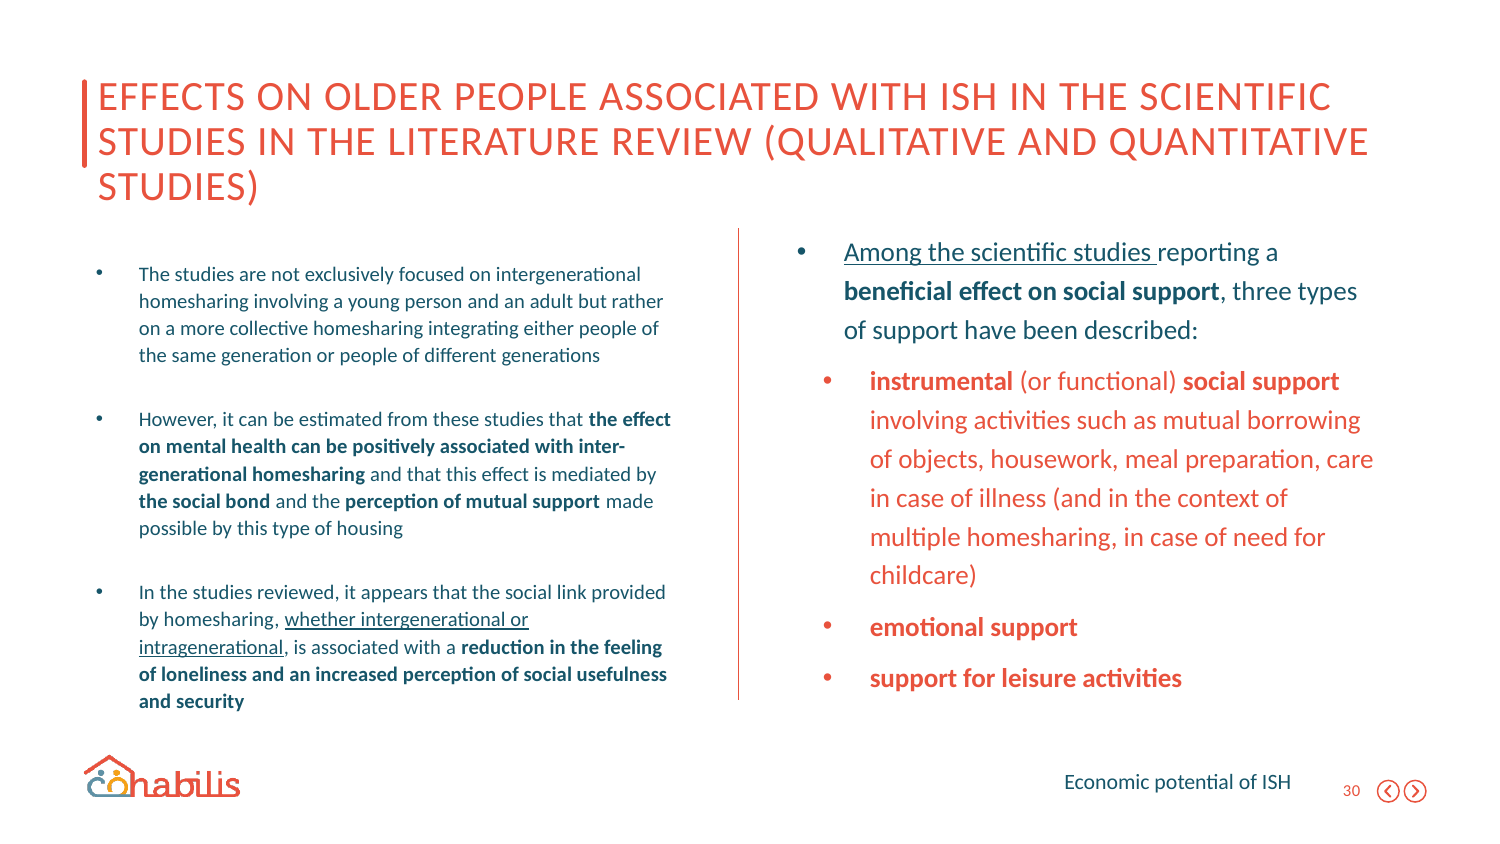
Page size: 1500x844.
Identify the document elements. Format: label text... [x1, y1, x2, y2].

list Among the scientific studies reporting a beneficial effect on social support, three types of support have been described: instrumental (or functional) social support involving activities such as mutual borrowing of objects, housework, meal preparation, care in case of illness (and in the context of multiple homesharing, in case of need for childcare) emotional support support for leisure activities [796, 228, 1400, 739]
footer Economic potential of ISH [635, 759, 1307, 800]
slide_number 30 [1306, 774, 1376, 806]
title Effects on older people associated with ISH in the scientific studies in the literature review (qualitative and quantitative studies) [97, 73, 1465, 169]
list The studies are not exclusively focused on intergenerational homesharing involving a young person and an adult but rather on a more collective homesharing integrating either people of the same generation or people of different generations However, it can be estimated from these studies that the effect on mental health can be positively associated with inter-generational homesharing and that this effect is mediated by the social bond and the perception of mutual support made possible by this type of housing In the studies reviewed, it appears that the social link provided by homesharing, whether intergenerational or intragenerational, is associated with a reduction in the feeling of loneliness and an increased perception of social usefulness and security [95, 228, 699, 727]
picture [45, 744, 281, 798]
